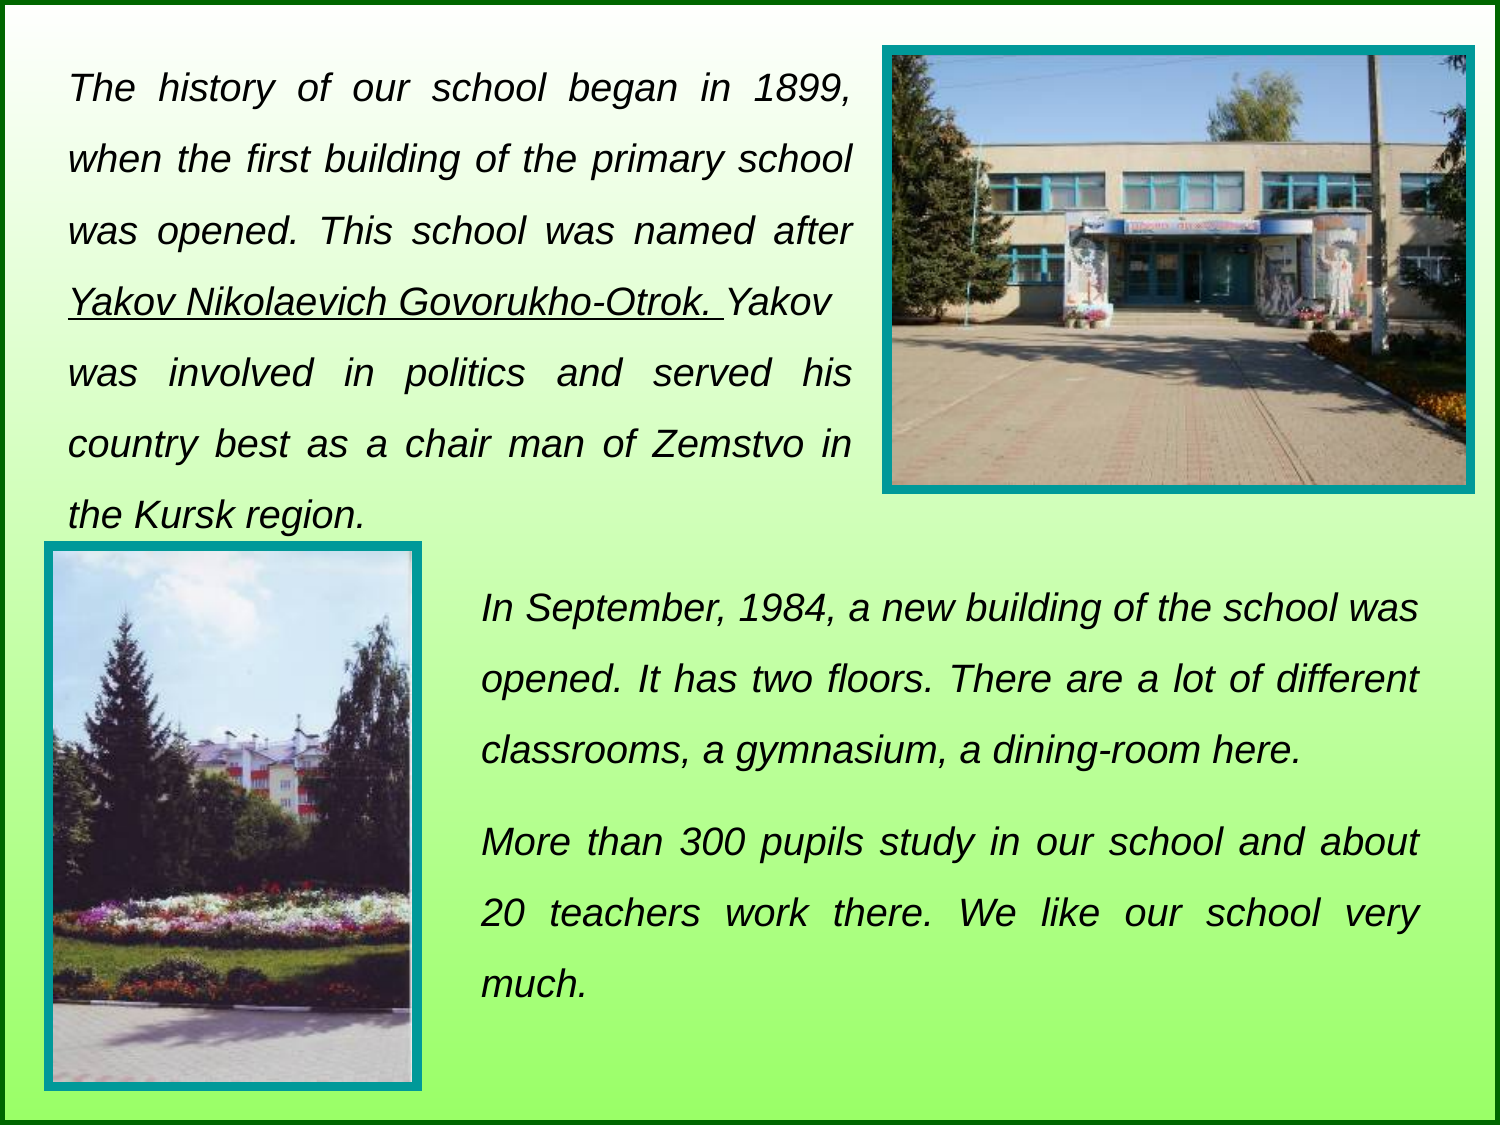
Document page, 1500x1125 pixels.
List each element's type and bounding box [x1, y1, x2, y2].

picture [891, 54, 1466, 486]
text_box [0, 0, 1500, 1125]
picture [52, 550, 413, 1083]
